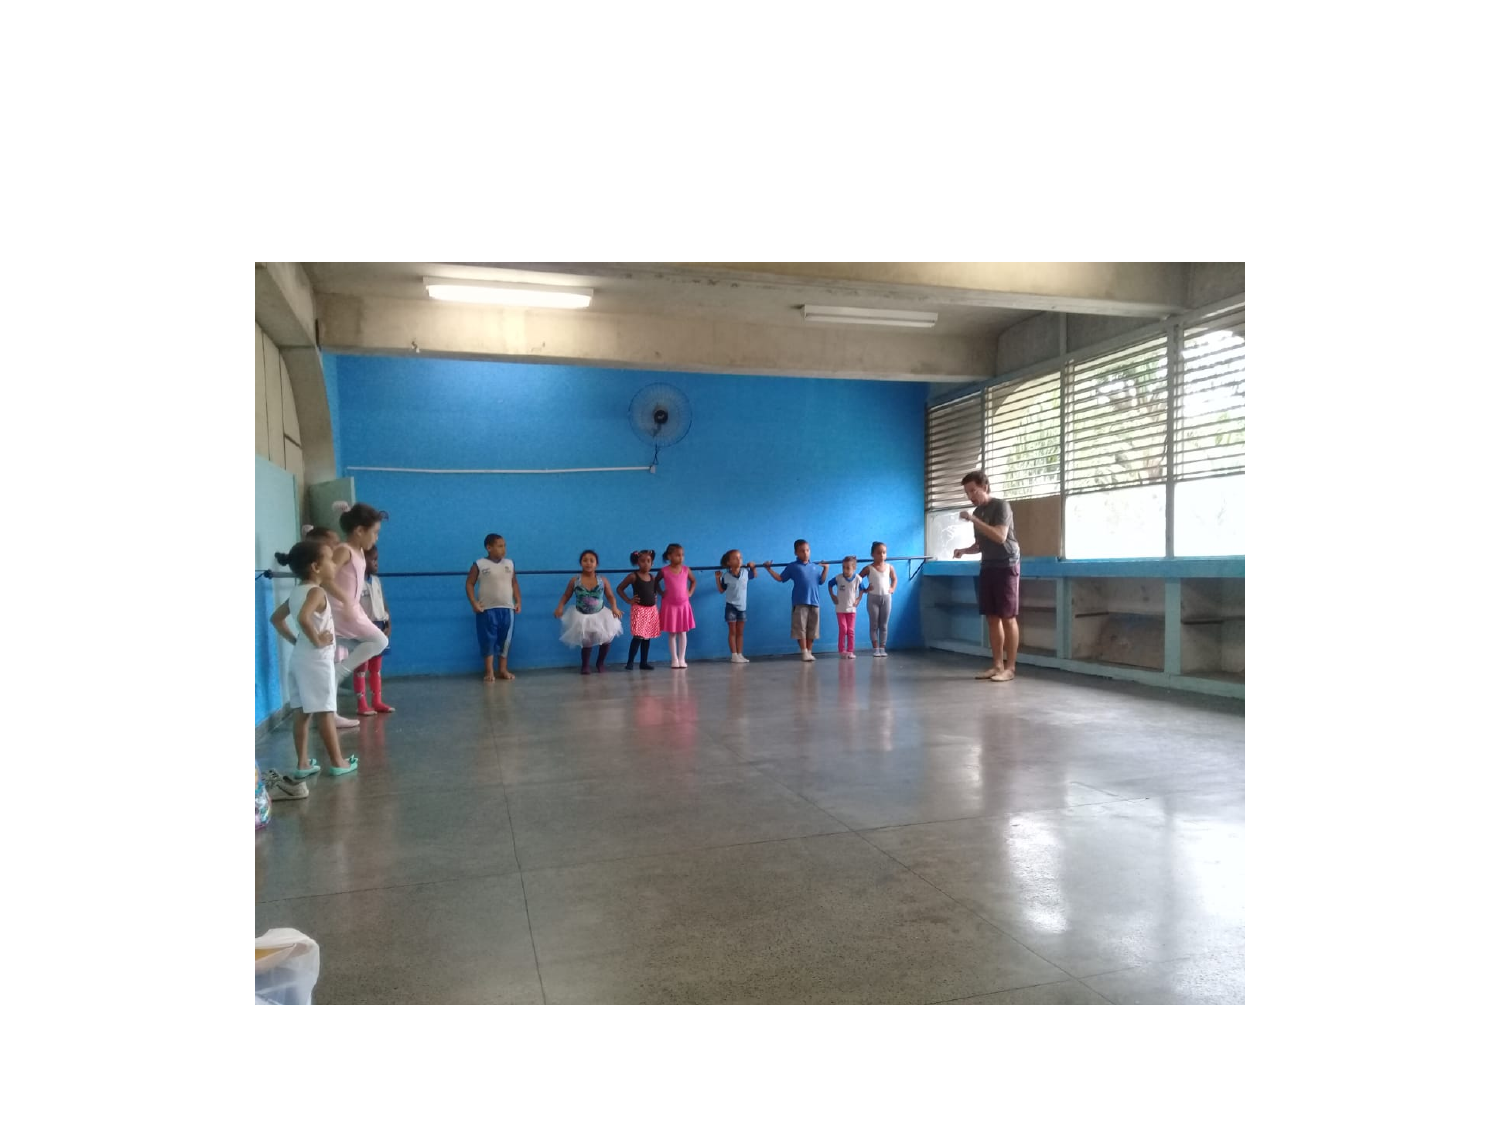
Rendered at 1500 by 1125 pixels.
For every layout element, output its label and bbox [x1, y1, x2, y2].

list [254, 262, 1246, 1006]
